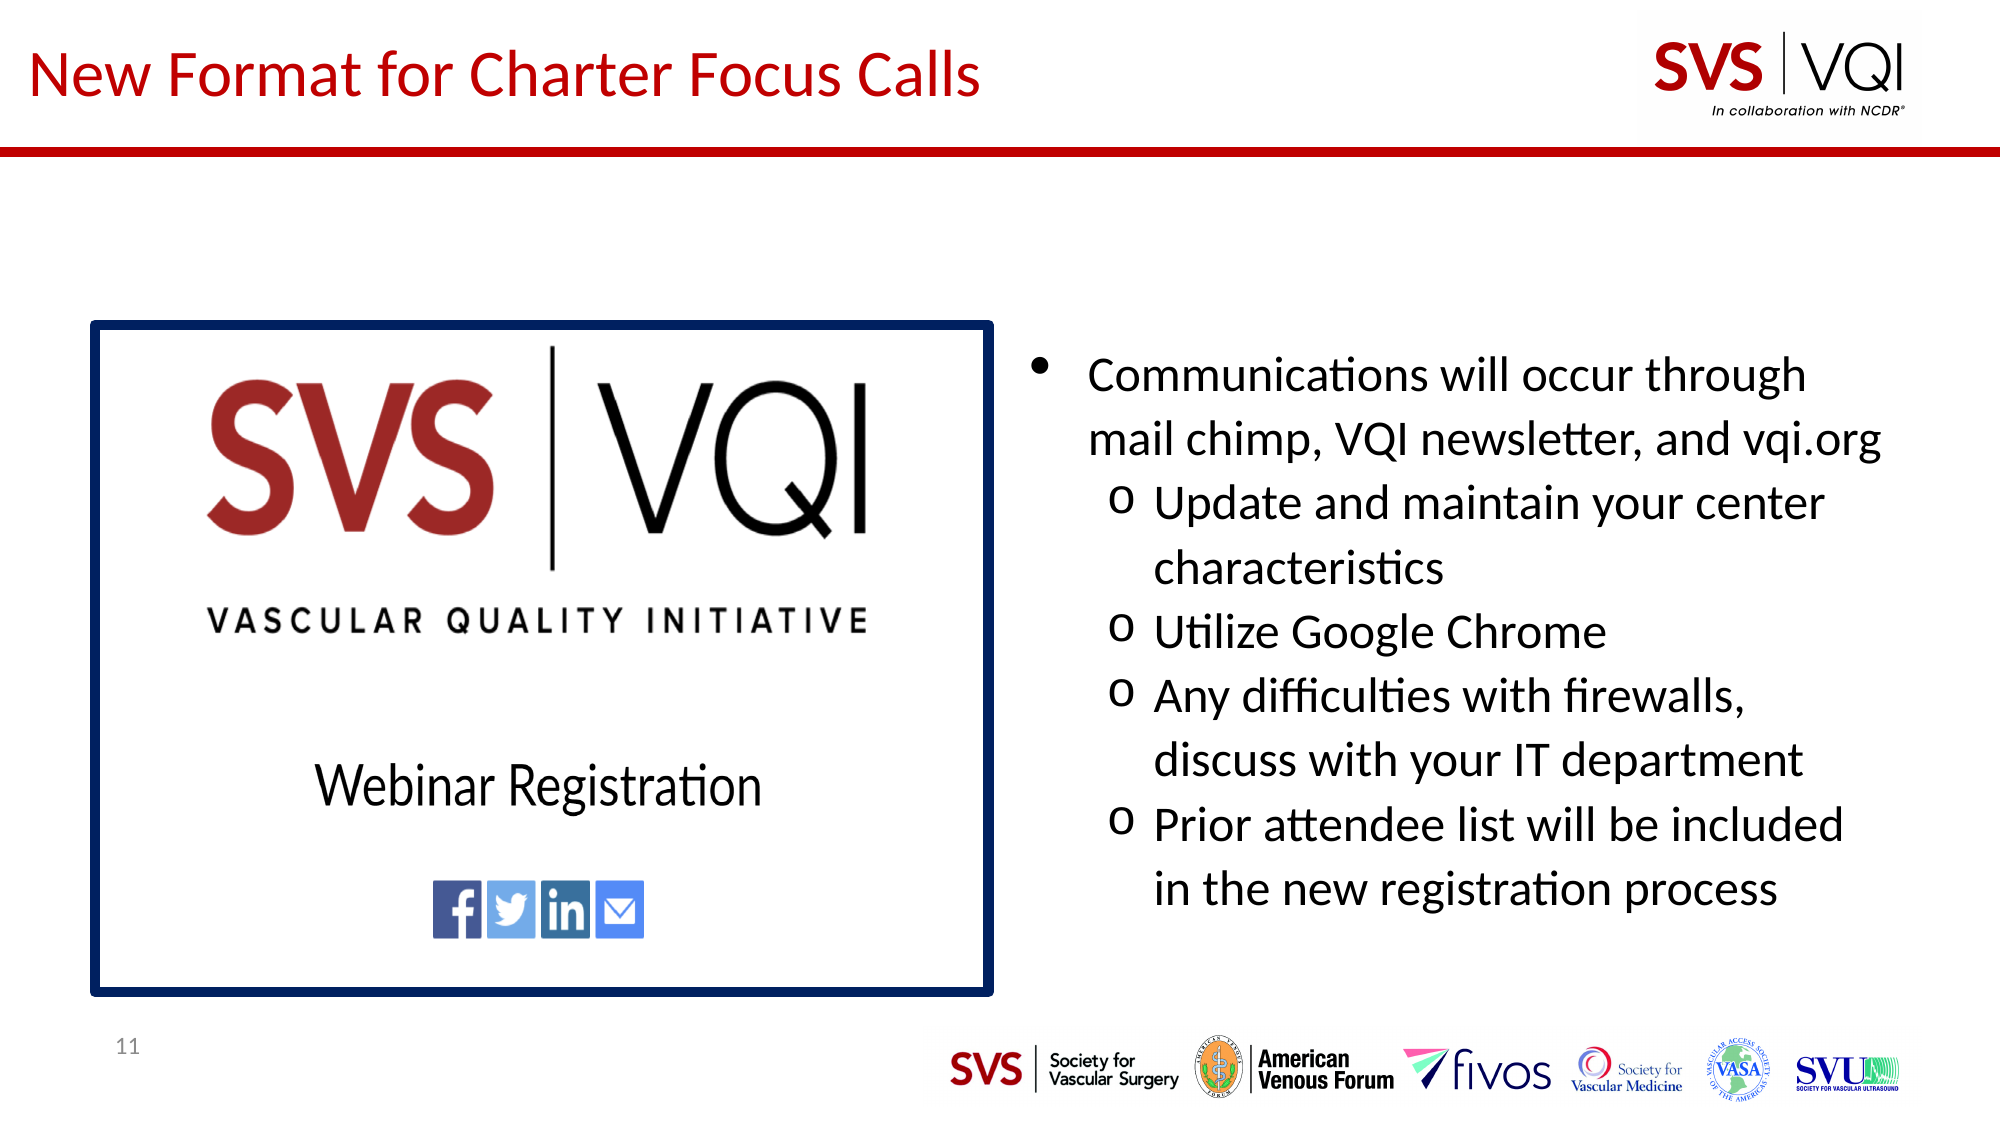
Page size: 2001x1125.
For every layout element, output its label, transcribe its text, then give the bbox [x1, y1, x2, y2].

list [99, 329, 984, 987]
list Communications will occur through mail chimp, VQI newsletter, and vqi.org Update and maintain your center characteristics Utilize Google Chrome Any difficulties with firewalls, discuss with your IT department Prior attendee list will be included in the new registration process [1016, 329, 1900, 1005]
title New Format for Charter Focus Calls [13, 15, 1476, 126]
picture [923, 1026, 1922, 1107]
slide_number 11 [99, 1014, 550, 1075]
picture [1637, 10, 1922, 146]
